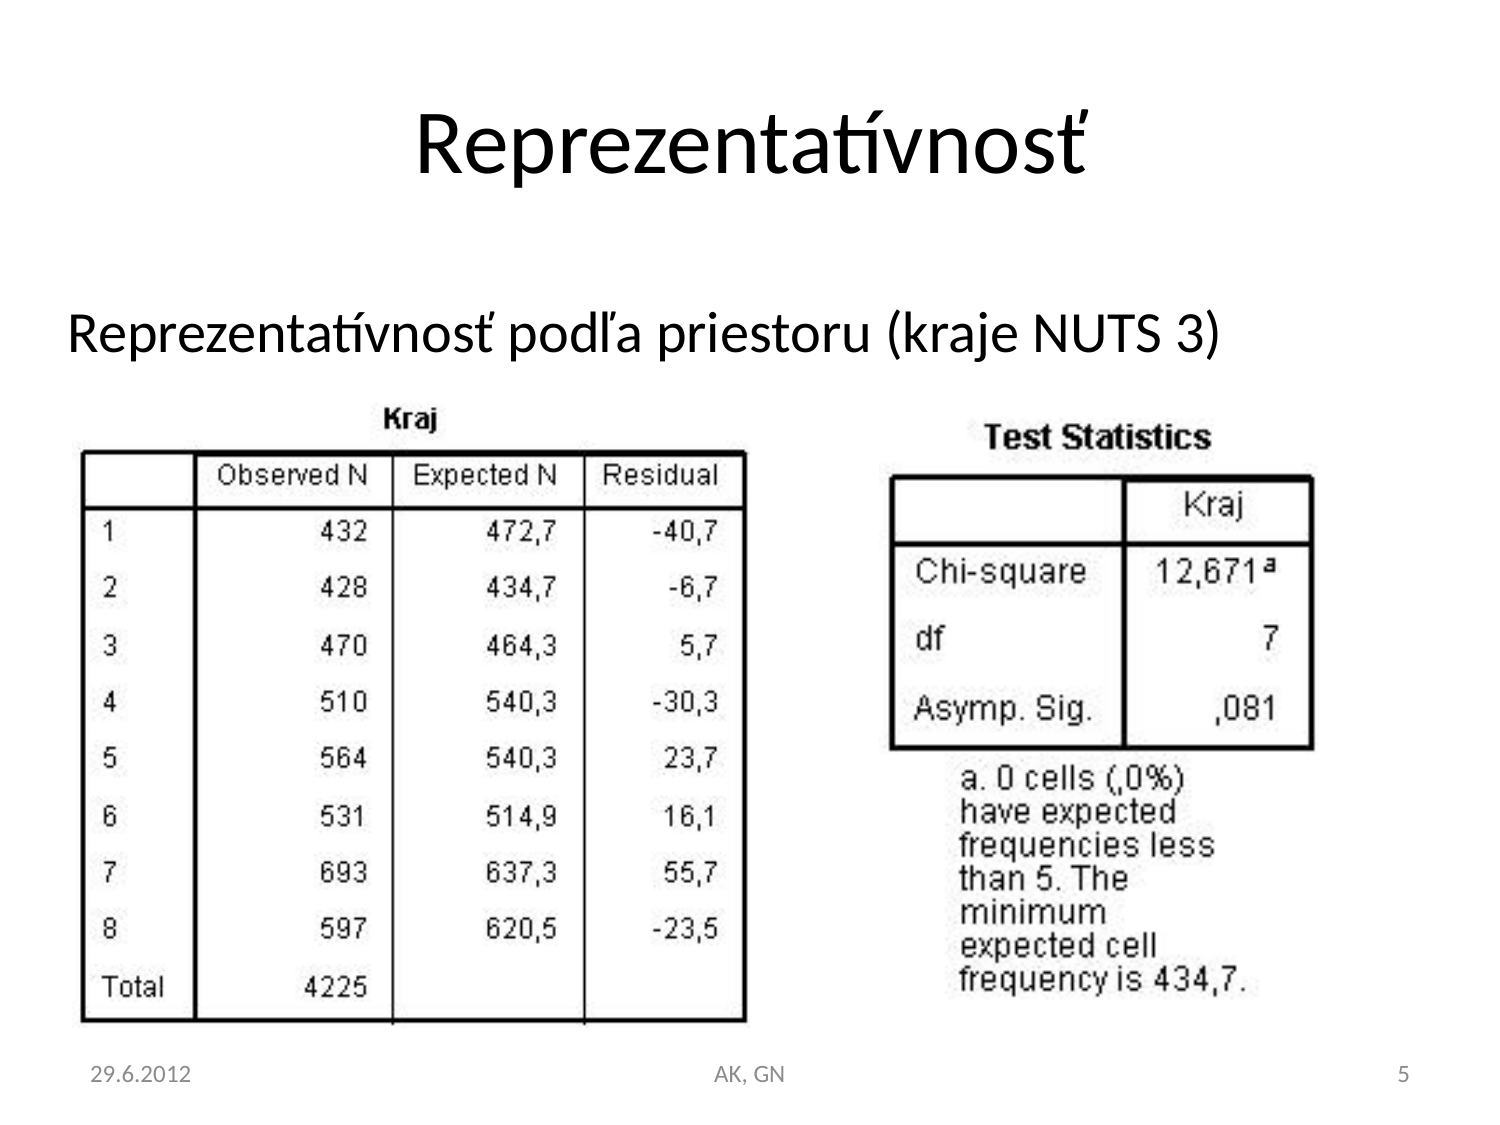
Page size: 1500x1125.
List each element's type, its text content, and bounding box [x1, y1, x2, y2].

picture [72, 385, 751, 1028]
text_box Reprezentatívnosť podľa priestoru (kraje NUTS 3) [53, 287, 1256, 372]
slide_number 5 [1074, 1042, 1425, 1103]
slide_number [75, 1042, 425, 1103]
title Reprezentatívnosť [76, 42, 1427, 231]
footer AK, GN [512, 1042, 988, 1103]
picture [879, 396, 1318, 1028]
